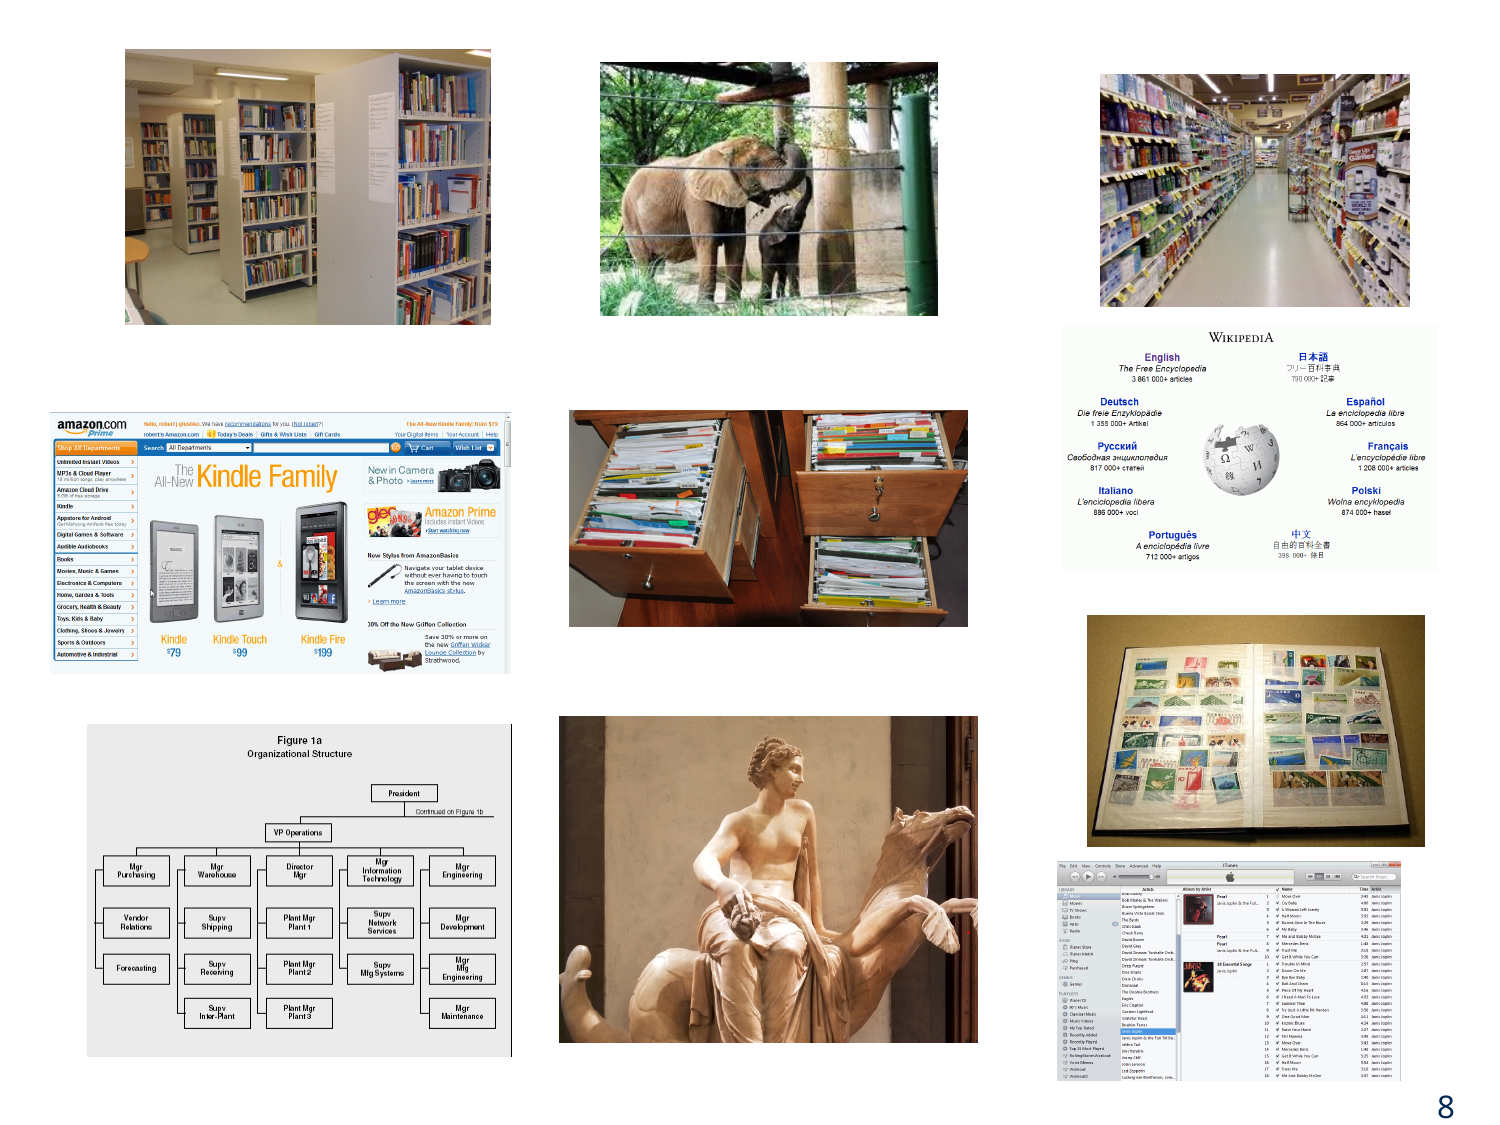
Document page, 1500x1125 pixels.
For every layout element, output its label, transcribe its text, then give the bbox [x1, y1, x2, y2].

picture [1099, 74, 1410, 307]
picture [599, 62, 938, 316]
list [559, 716, 978, 1043]
picture [87, 724, 513, 1057]
picture [569, 410, 968, 627]
picture [124, 49, 491, 325]
picture [49, 412, 511, 674]
text_box 8 [1438, 1081, 1454, 1119]
picture [1057, 861, 1401, 1082]
picture [1086, 614, 1425, 847]
picture [1062, 324, 1438, 572]
